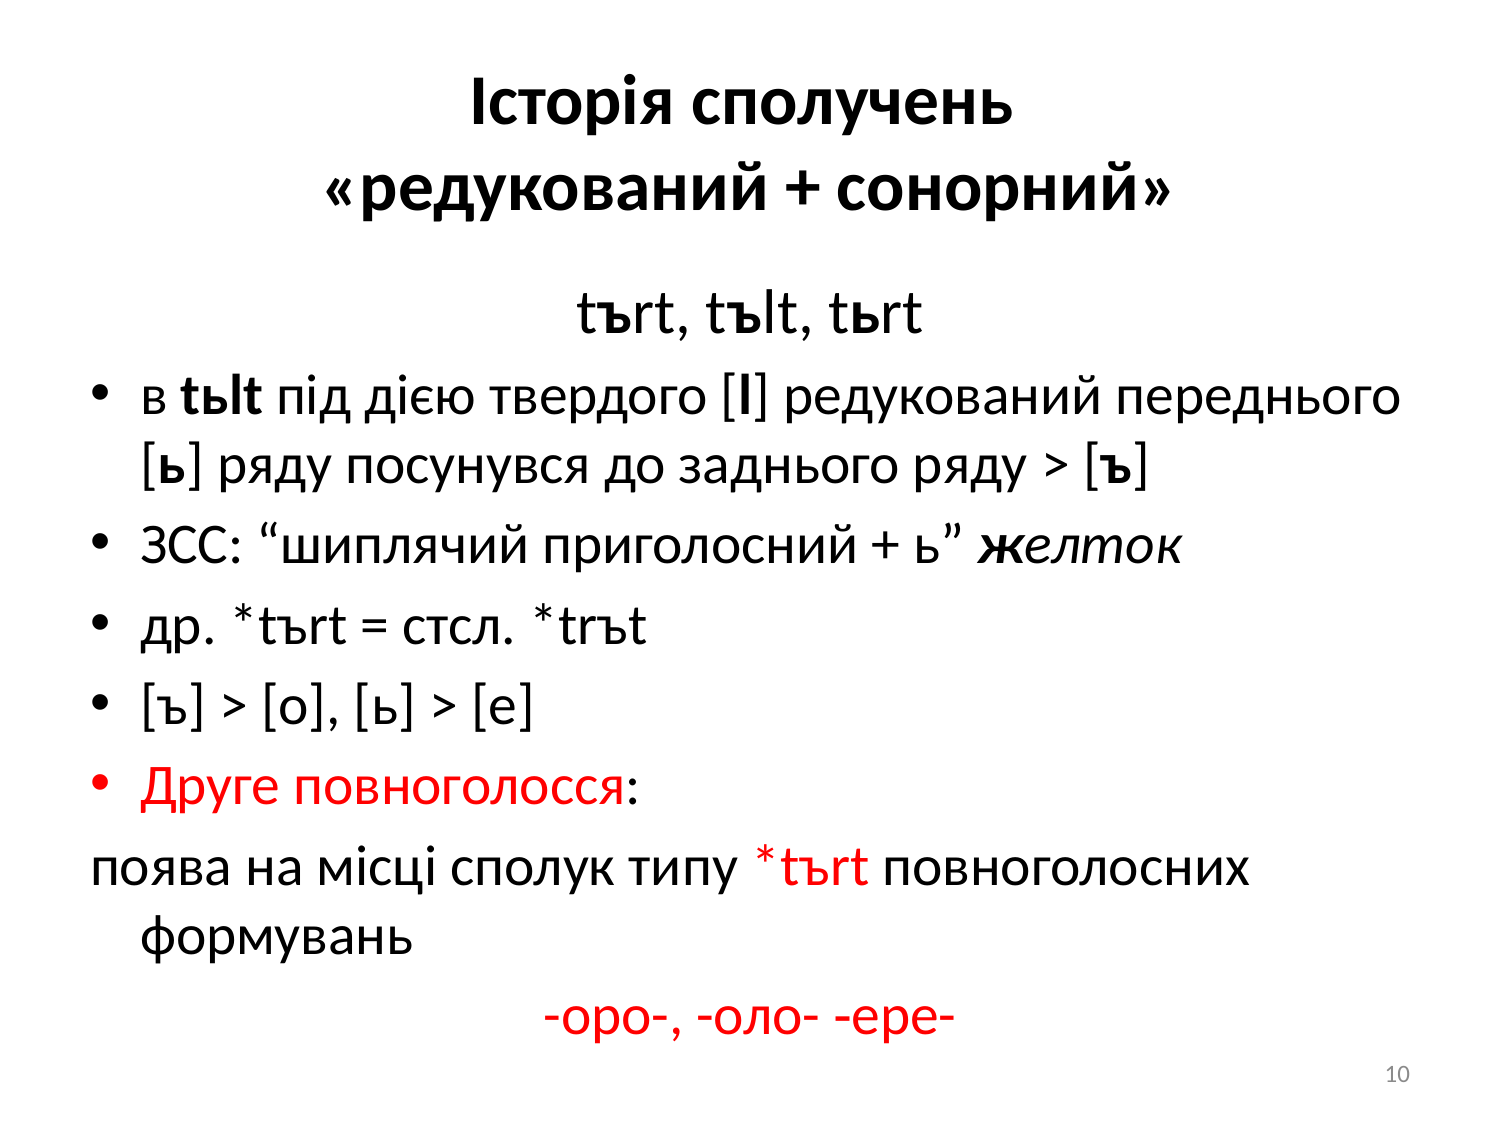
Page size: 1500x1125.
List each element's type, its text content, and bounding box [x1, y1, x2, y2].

title Історія сполучень «редукований + сонорний» [75, 45, 1425, 233]
slide_number 10 [1074, 1042, 1425, 1103]
list tъrt, tъlt, tьrt в tьlt під дією твердого [l] редукований переднього [ь] ряду посунувся до заднього ряду > [ъ] ЗСС: “шиплячий приголосний + ь” желток др. *tъrt = стсл. *trъt [ъ] > [о], [ь] > [е] Друге повноголосся: поява на місці сполук типу *tъrt повноголосних формувань -оро-, -оло- ‑ере- [75, 262, 1425, 1079]
